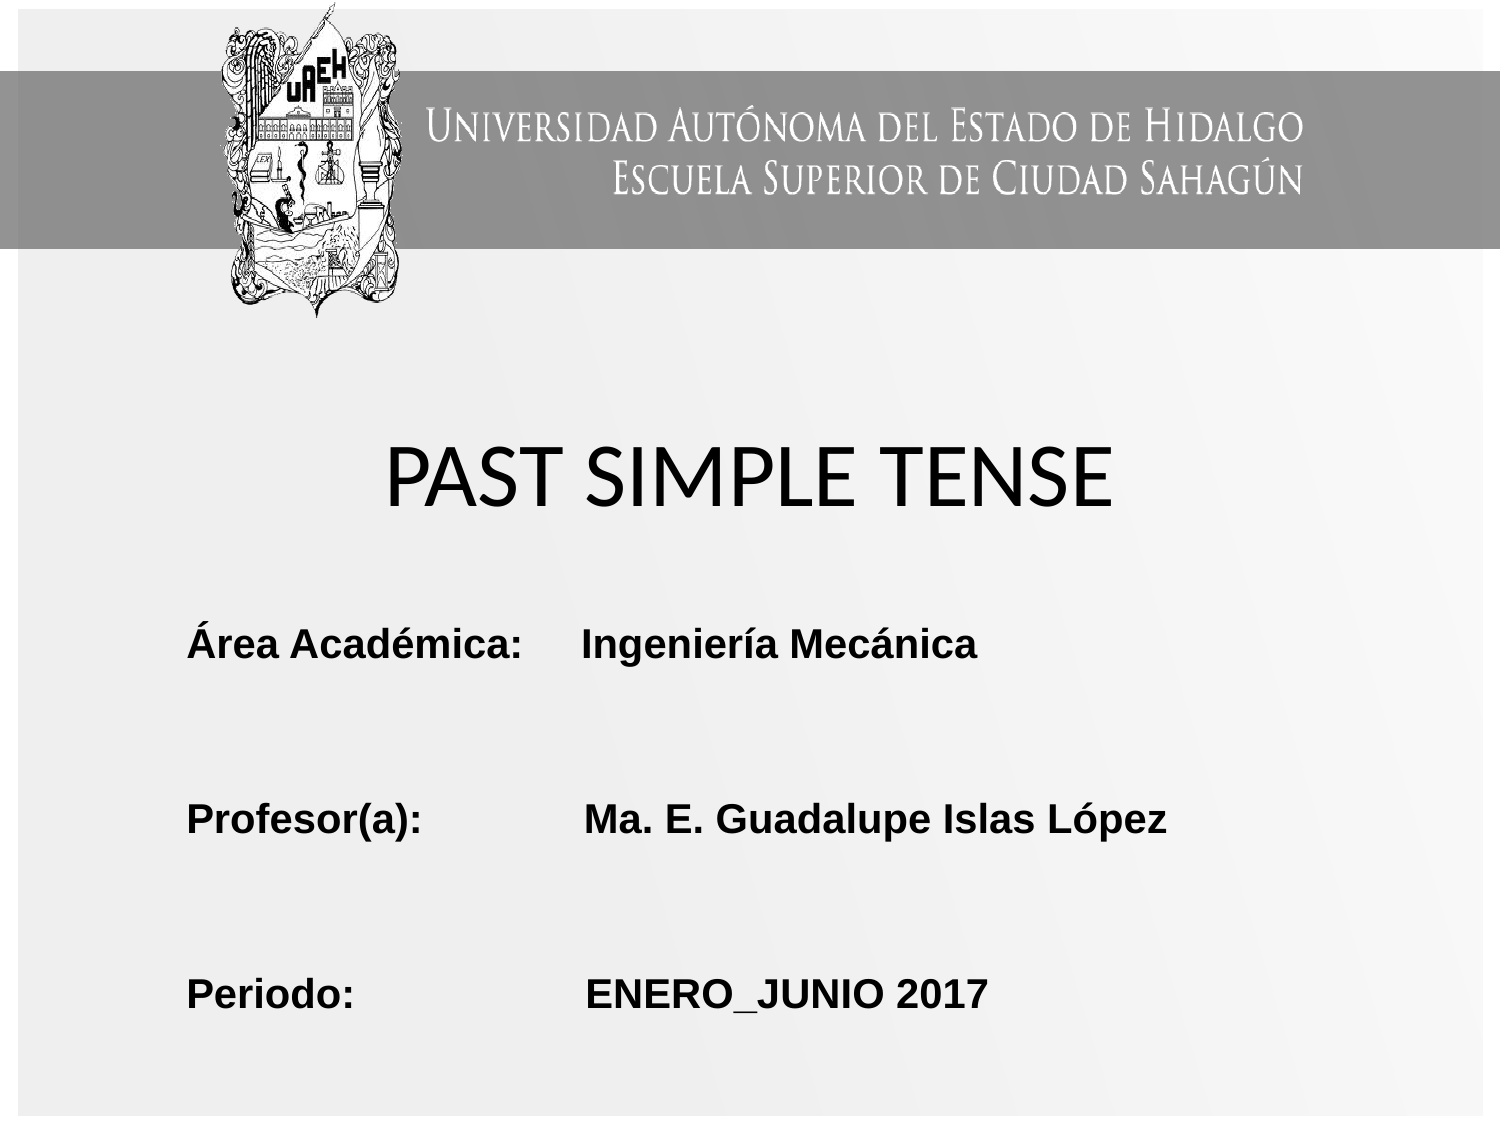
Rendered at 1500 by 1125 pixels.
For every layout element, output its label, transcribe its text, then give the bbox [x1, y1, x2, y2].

picture [0, 0, 1500, 1125]
title PAST SIMPLE TENSE [112, 349, 1388, 591]
subtitle Área Académica: Ingeniería Mecánica Profesor(a): Ma. E. Guadalupe Islas López Periodo: ENERO_JUNIO 2017 [171, 609, 1447, 1125]
